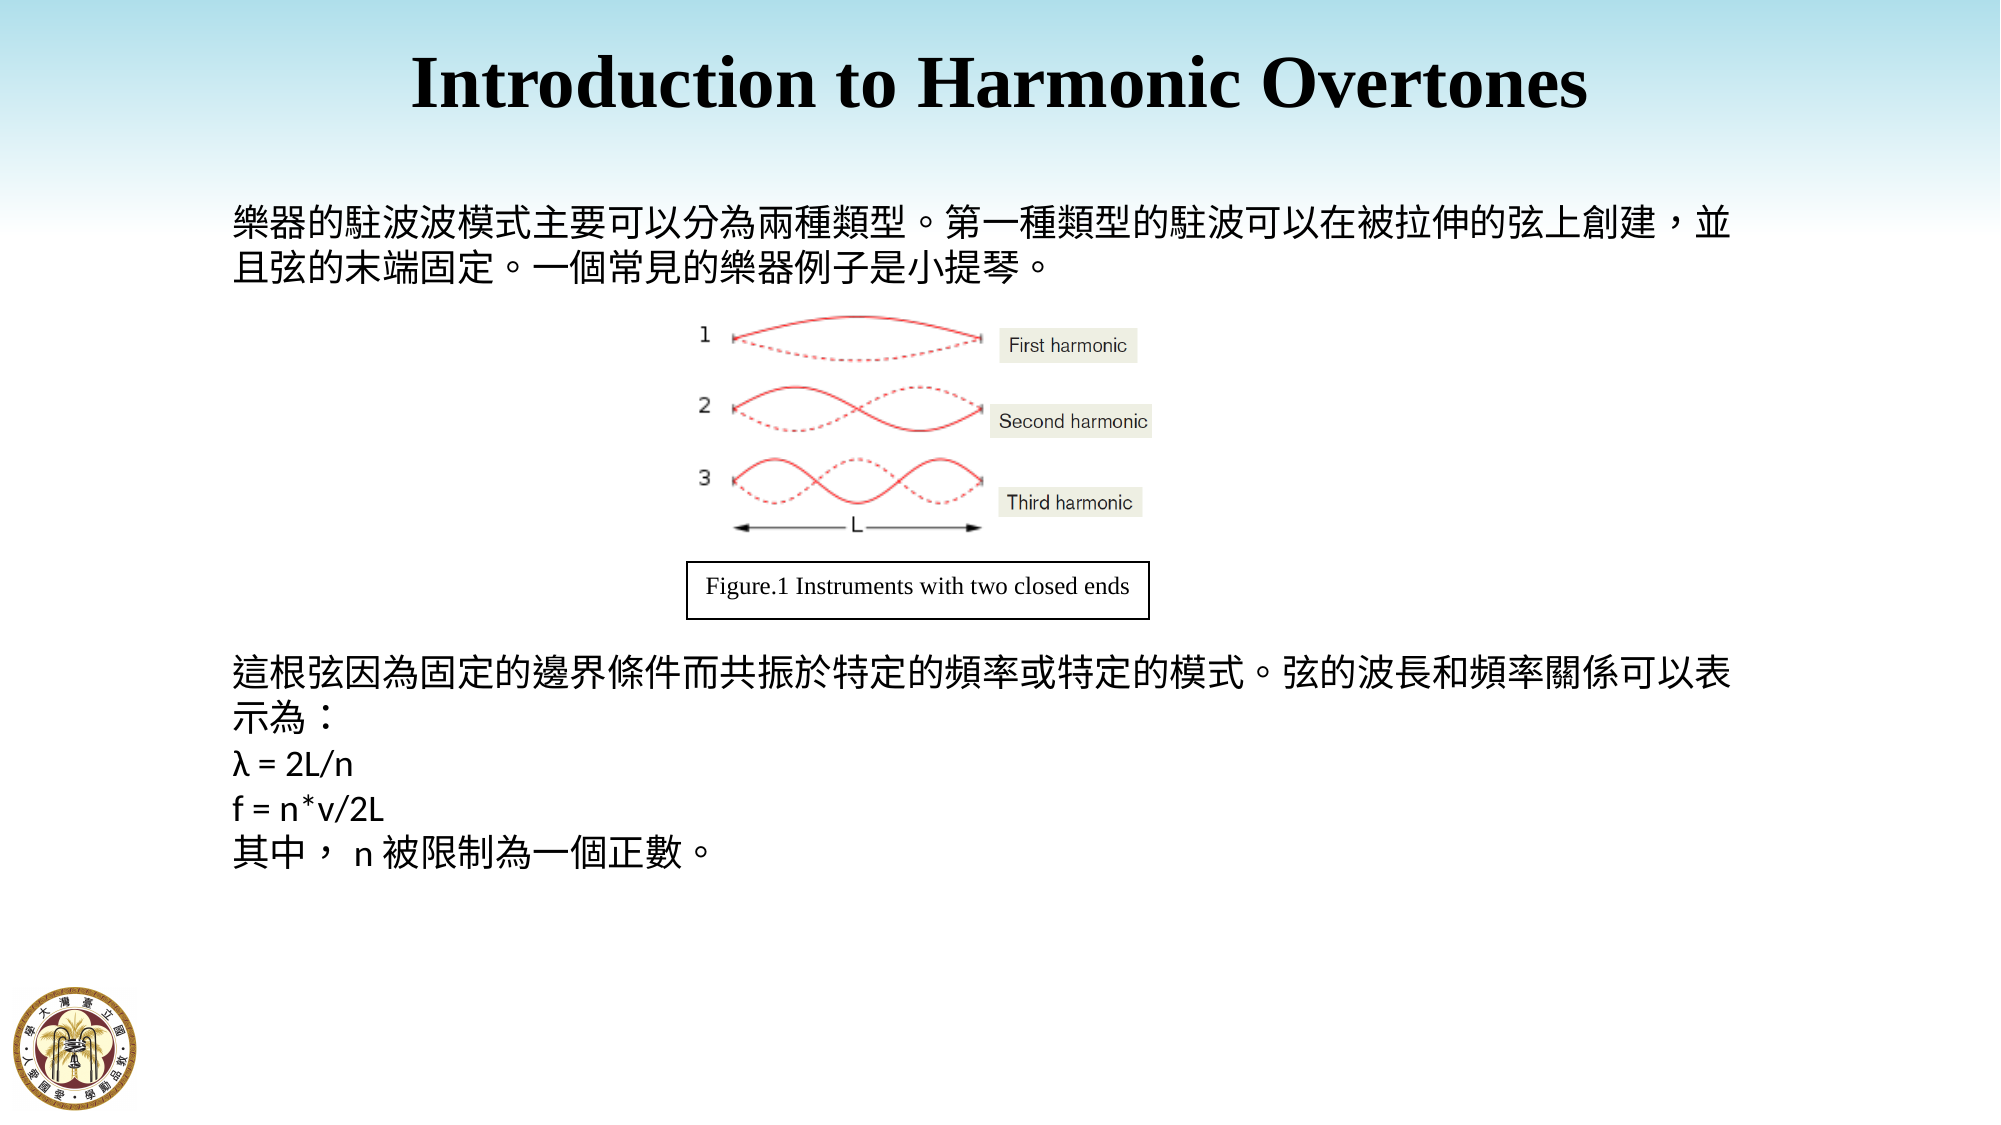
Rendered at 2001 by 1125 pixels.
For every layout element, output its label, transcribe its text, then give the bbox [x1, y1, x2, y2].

text_box Introduction to Harmonic Overtones [0, 0, 2000, 158]
picture [12, 987, 137, 1111]
text_box Figure.1 Instruments with two closed ends [686, 561, 1150, 620]
text_box 樂器的駐波波模式主要可以分為兩種類型。第一種類型的駐波可以在被拉伸的弦上創建，並且弦的末端固定。一個常見的樂器例子是小提琴。 這根弦因為固定的邊界條件而共振於特定的頻率或特定的模式。弦的波長和頻率關係可以表示為： λ = 2L/n f = n*v/2L 其中，n被限制為一個正數。 [217, 191, 1783, 927]
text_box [686, 306, 1152, 553]
